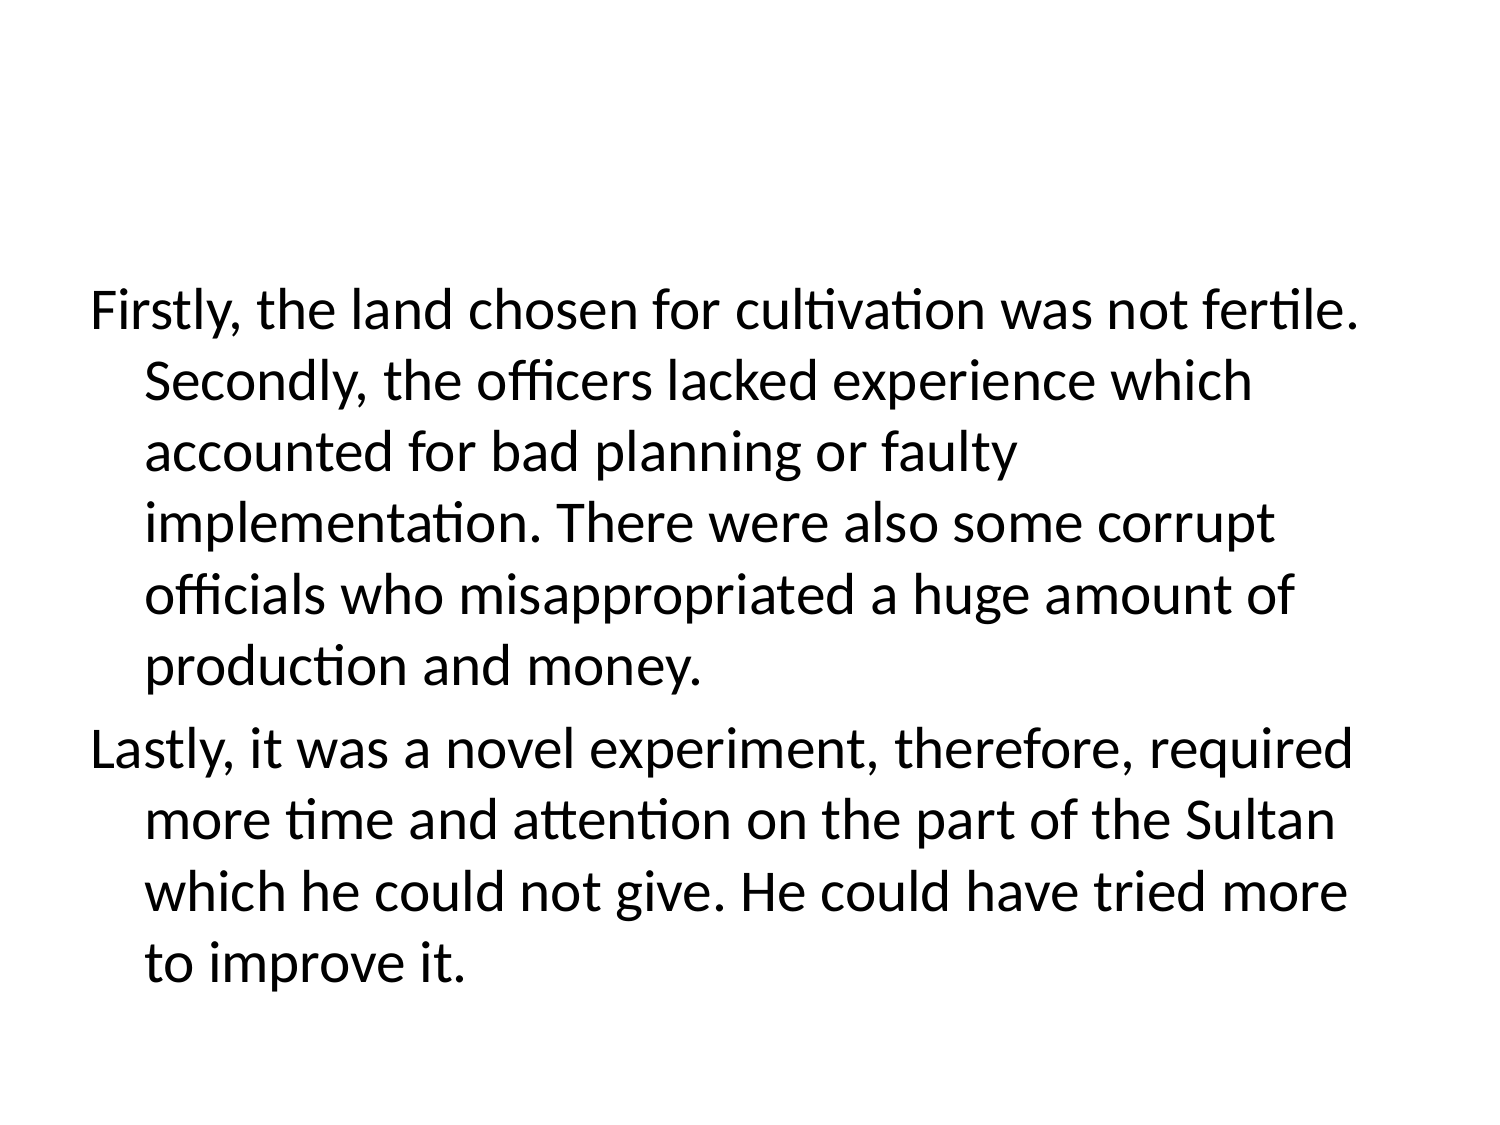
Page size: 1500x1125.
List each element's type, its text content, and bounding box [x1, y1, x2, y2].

list Firstly, the land chosen for cultivation was not fertile. Secondly, the officers lacked experience which accounted for bad planning or faulty implementation. There were also some corrupt officials who misappropriated a huge amount of production and money. Lastly, it was a novel experiment, therefore, required more time and attention on the part of the Sultan which he could not give. He could have tried more to improve it. [75, 262, 1425, 1005]
